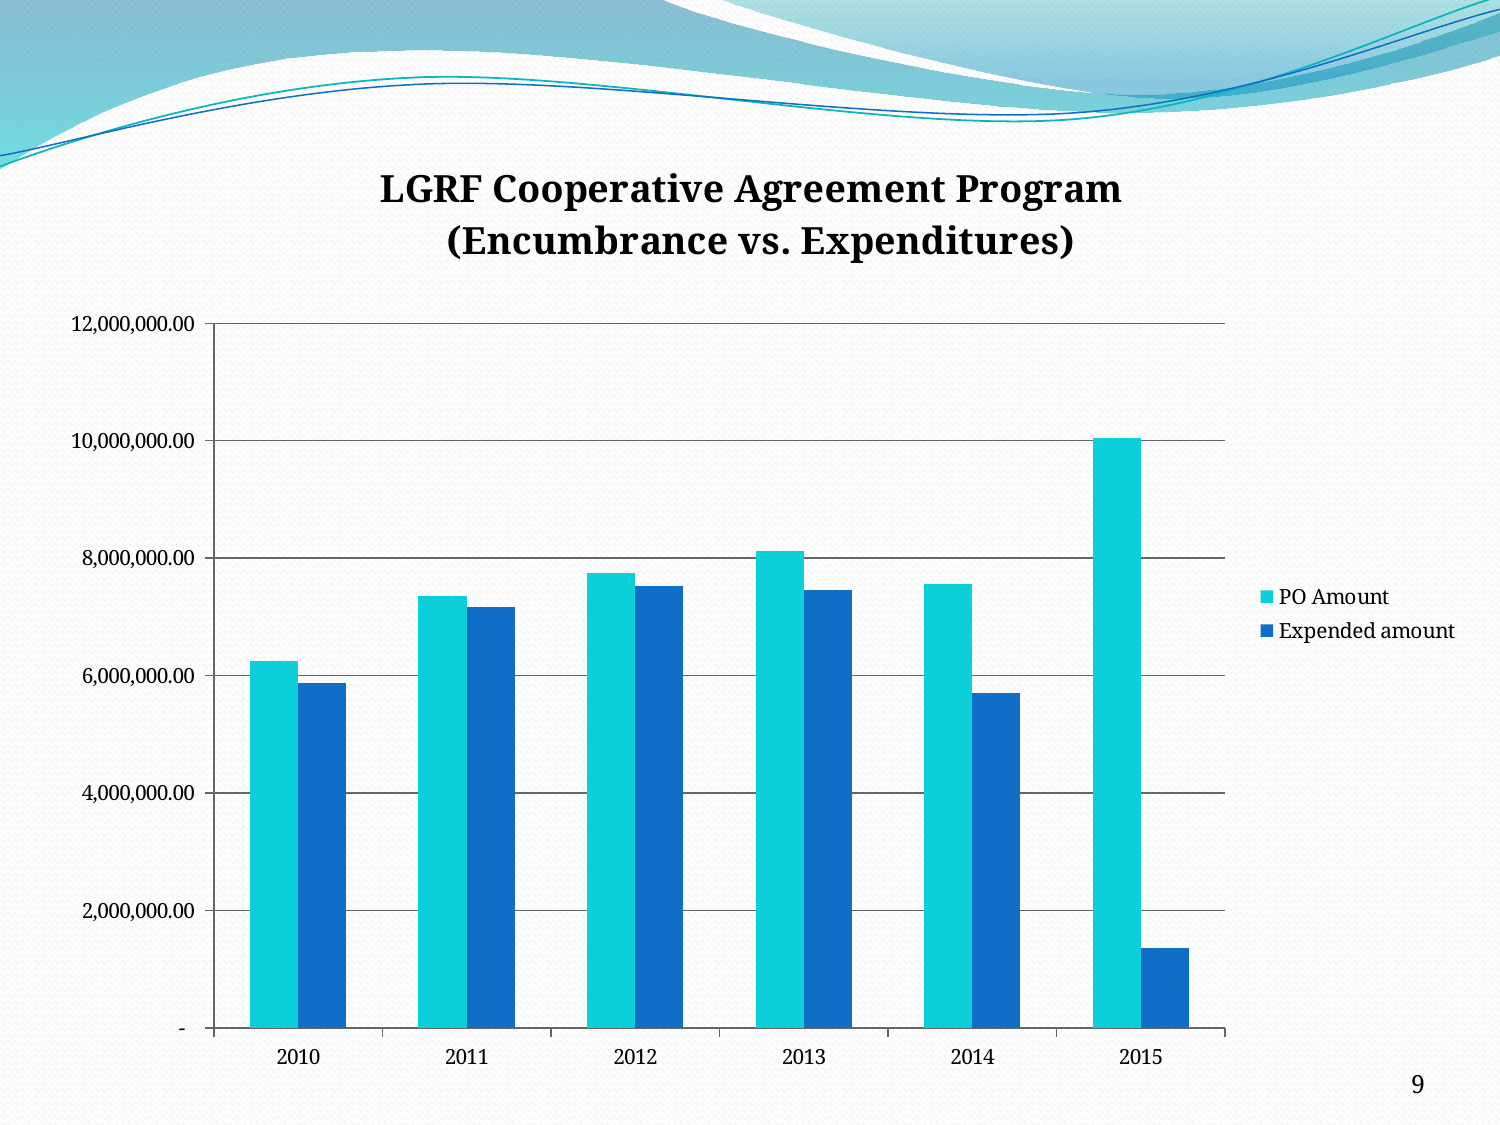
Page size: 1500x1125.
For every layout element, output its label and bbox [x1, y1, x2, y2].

chart [37, 137, 1476, 1091]
